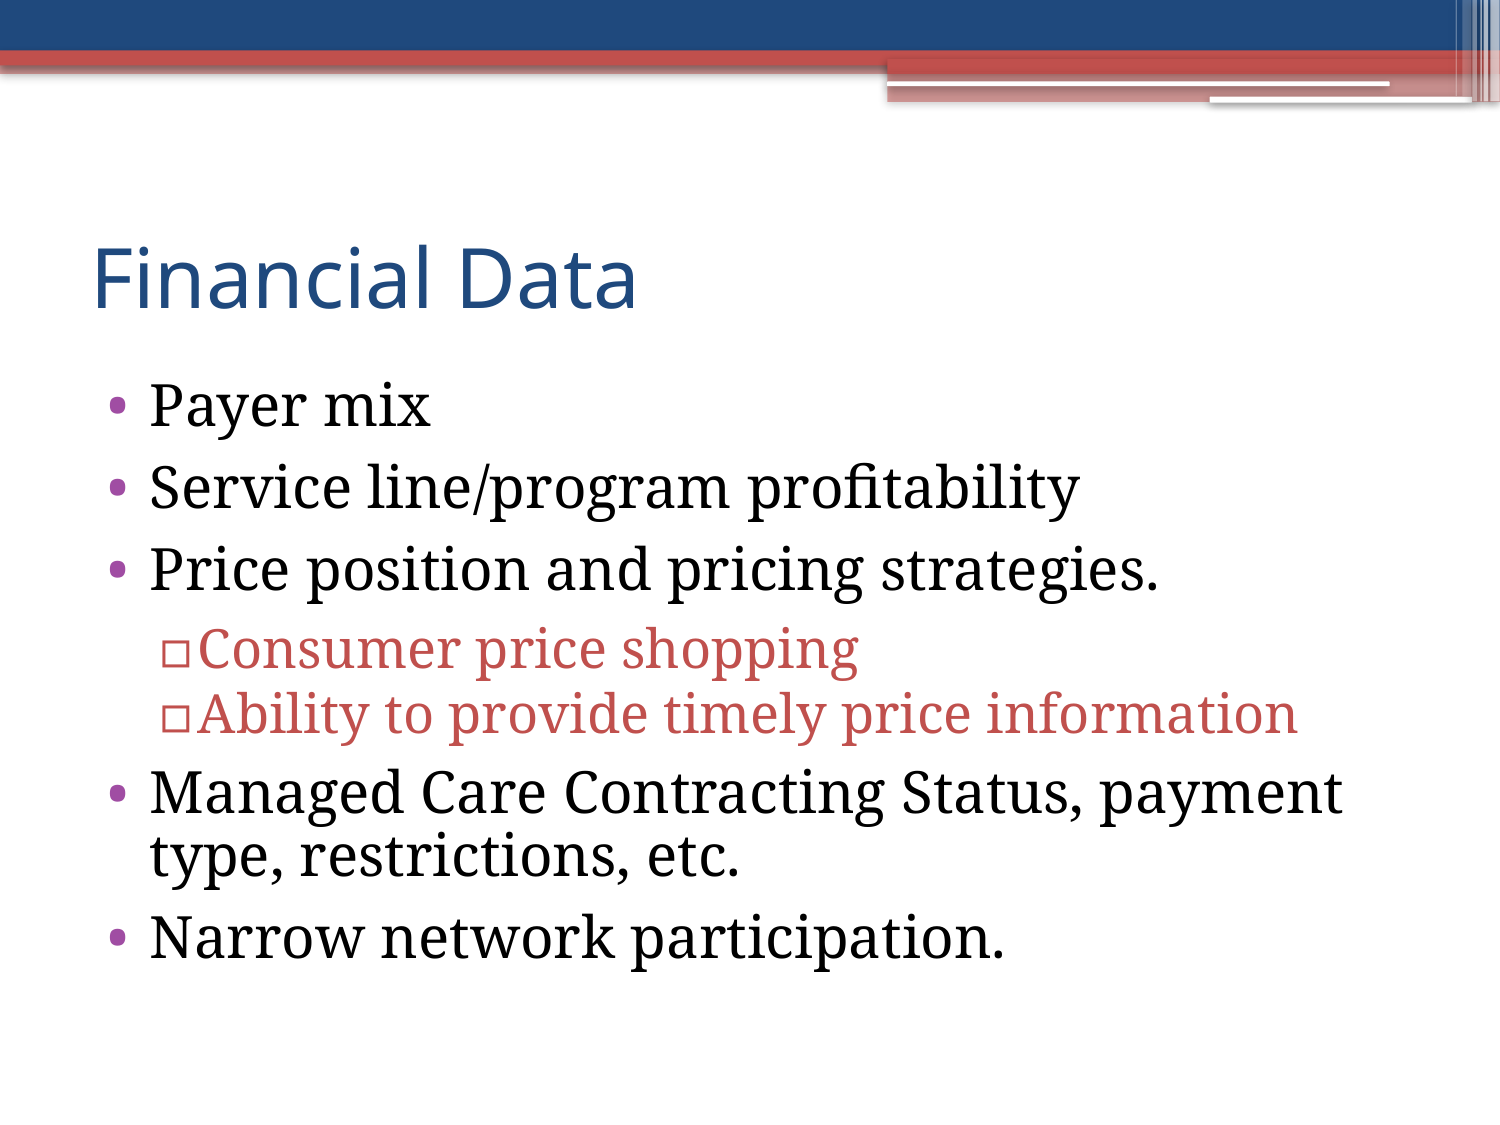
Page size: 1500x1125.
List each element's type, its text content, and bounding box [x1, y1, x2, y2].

list Payer mix Service line/program profitability Price position and pricing strategies. Consumer price shopping Ability to provide timely price information Managed Care Contracting Status, payment type, restrictions, etc. Narrow network participation. [74, 368, 1426, 1079]
title Financial Data [74, 187, 1426, 363]
